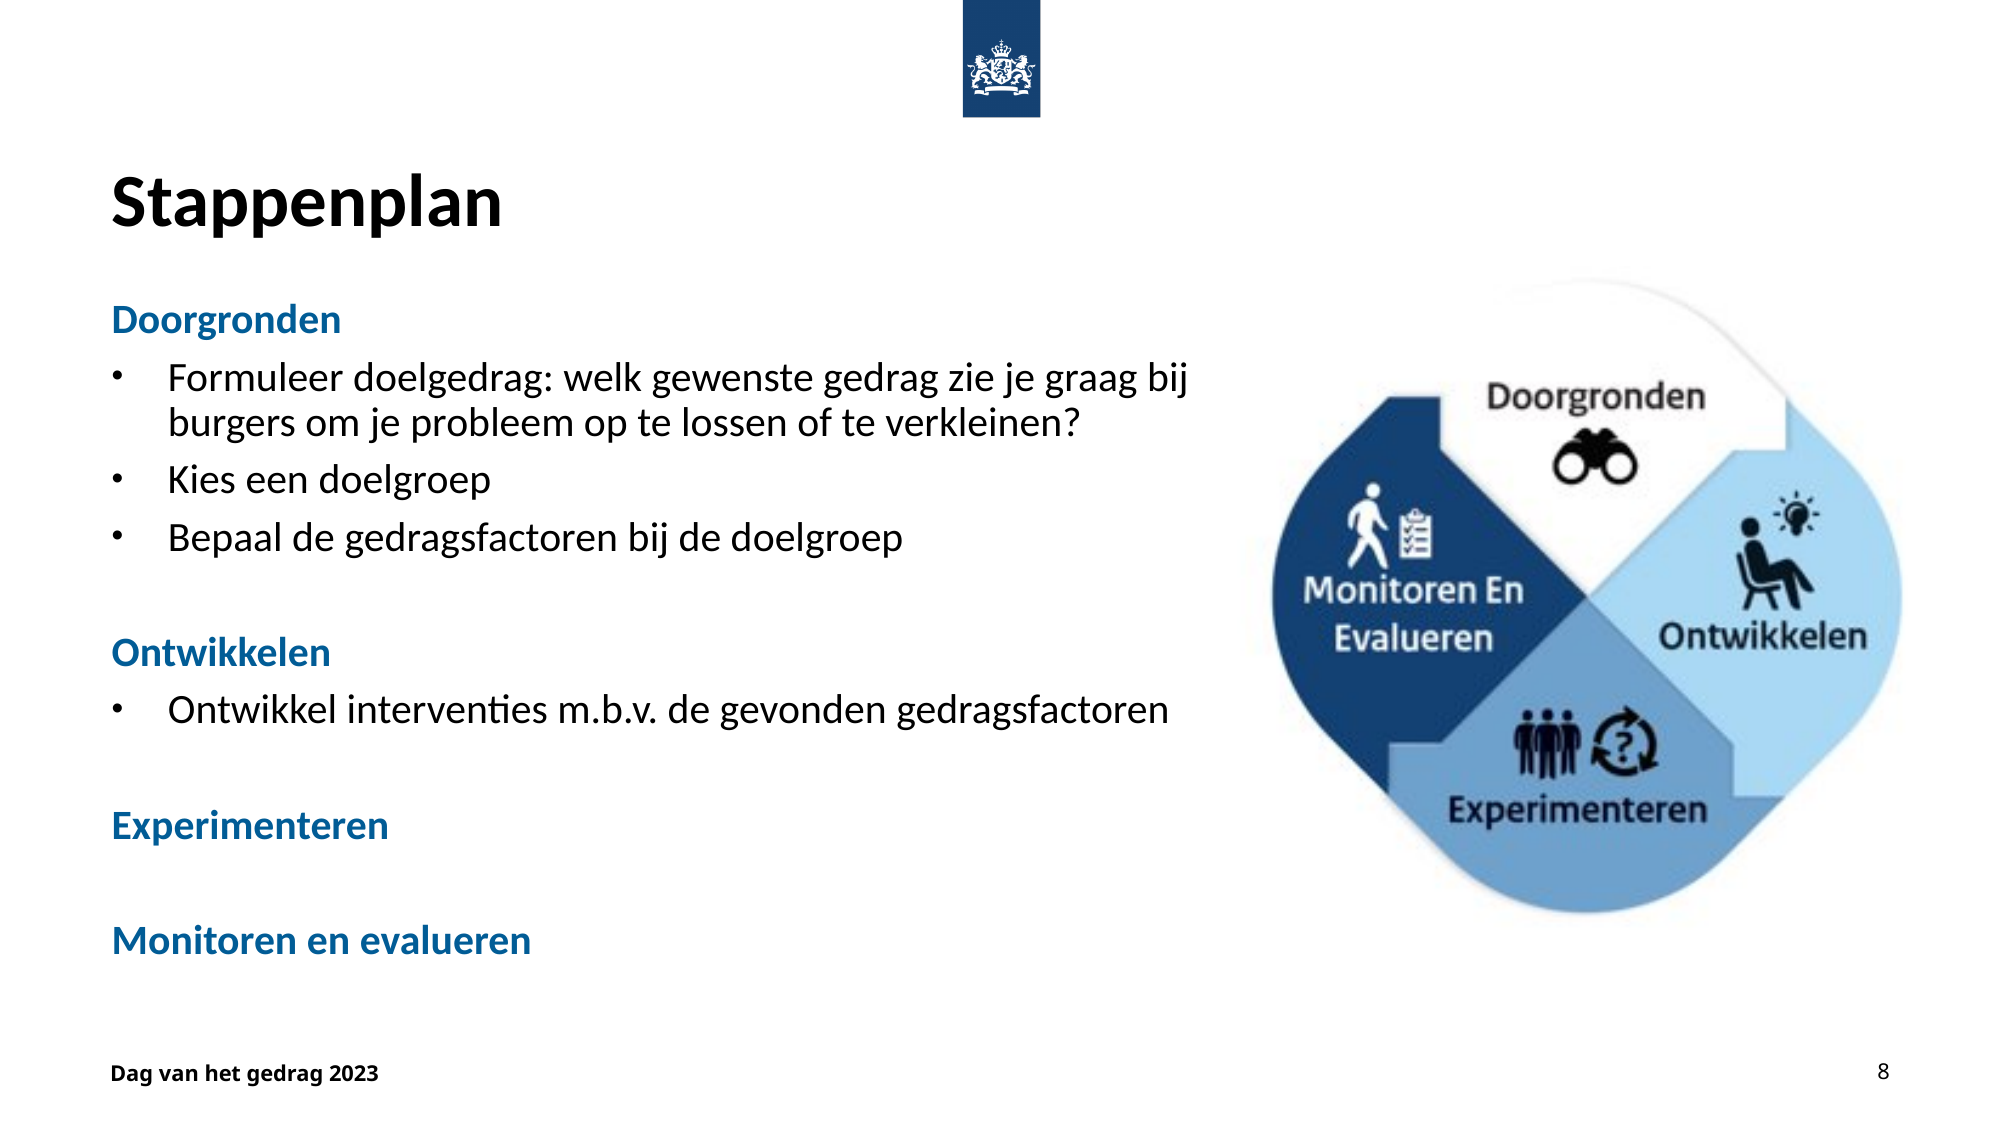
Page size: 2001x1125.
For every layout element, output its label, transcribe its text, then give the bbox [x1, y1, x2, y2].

slide_number Dag van het gedrag 2023 [110, 1020, 391, 1125]
slide_number 8 [1771, 1020, 1890, 1125]
title Stappenplan [111, 168, 981, 303]
picture [1164, 266, 2000, 930]
picture [962, 0, 1043, 156]
list Doorgronden Formuleer doelgedrag: welk gewenste gedrag zie je graag bij burgers om je probleem op te lossen of te verkleinen? ​ Kies een doelgroep​ Bepaal de gedragsfactoren bij de doelgroep Ontwikkelen Ontwikkel interventies m.b.v. de gevonden gedragsfactoren Experimenteren Monitoren en evalueren [111, 267, 1216, 986]
